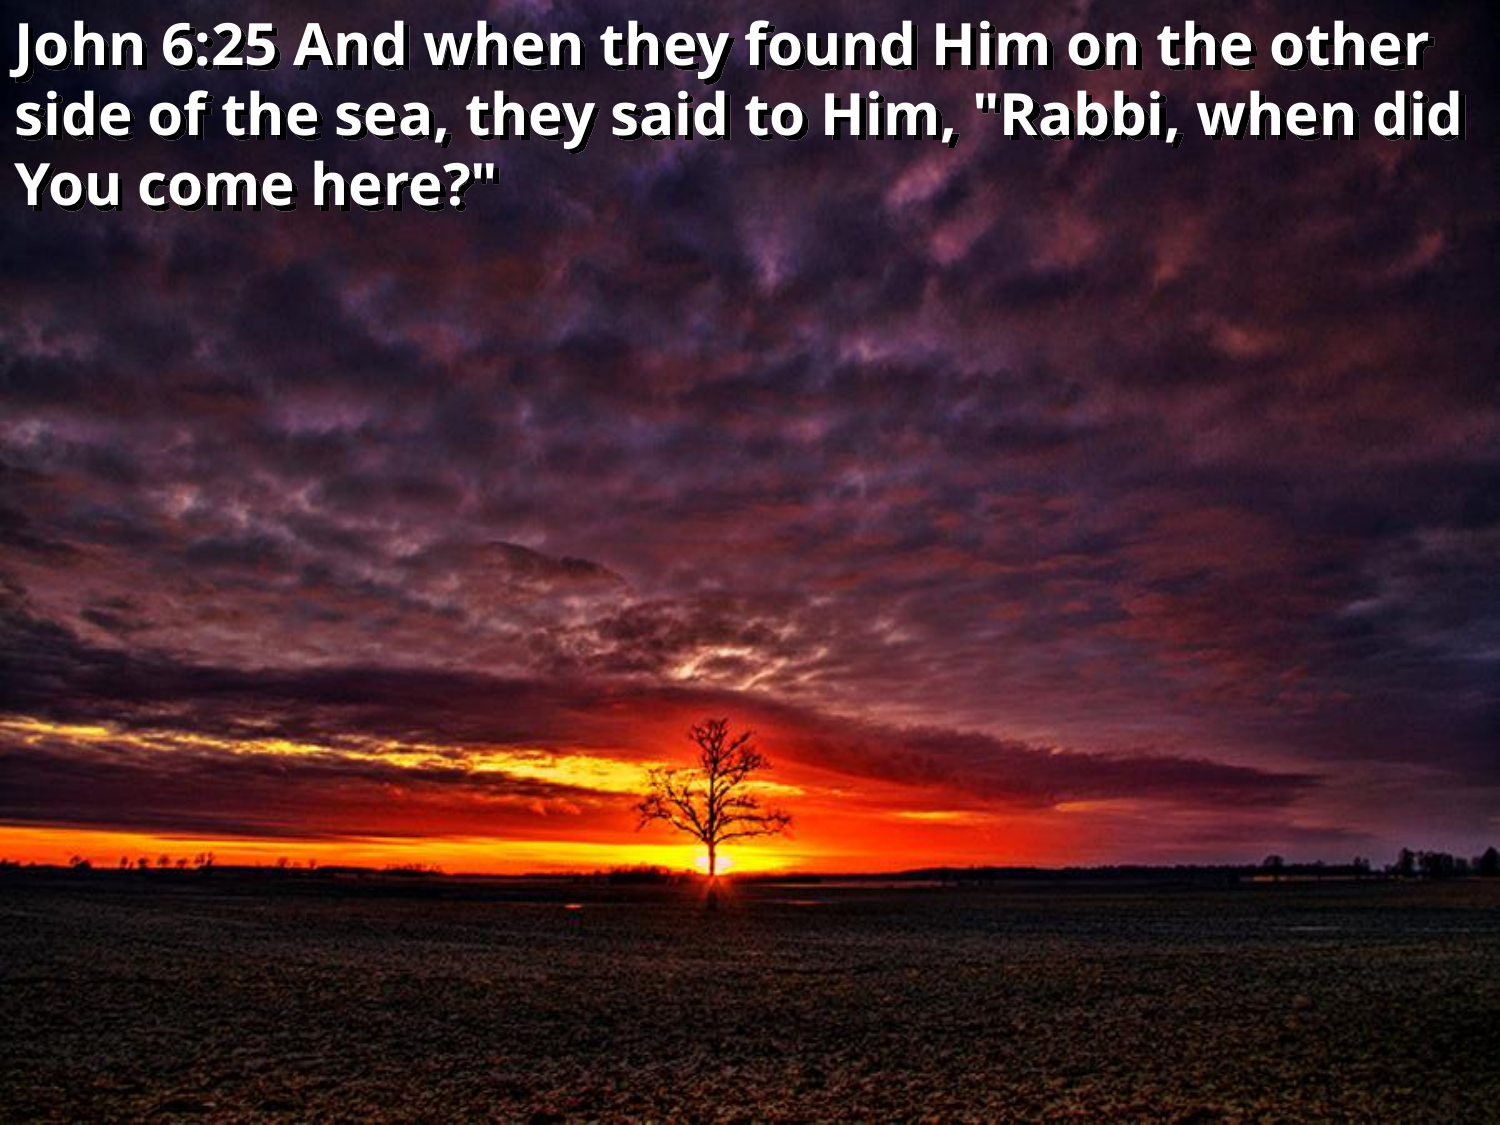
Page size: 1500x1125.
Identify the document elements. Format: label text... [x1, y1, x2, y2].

picture [0, 295, 1500, 1125]
text_box John 6:25 And when they found Him on the other side of the sea, they said to Him, "Rabbi, when did You come here?" [0, 0, 1500, 295]
